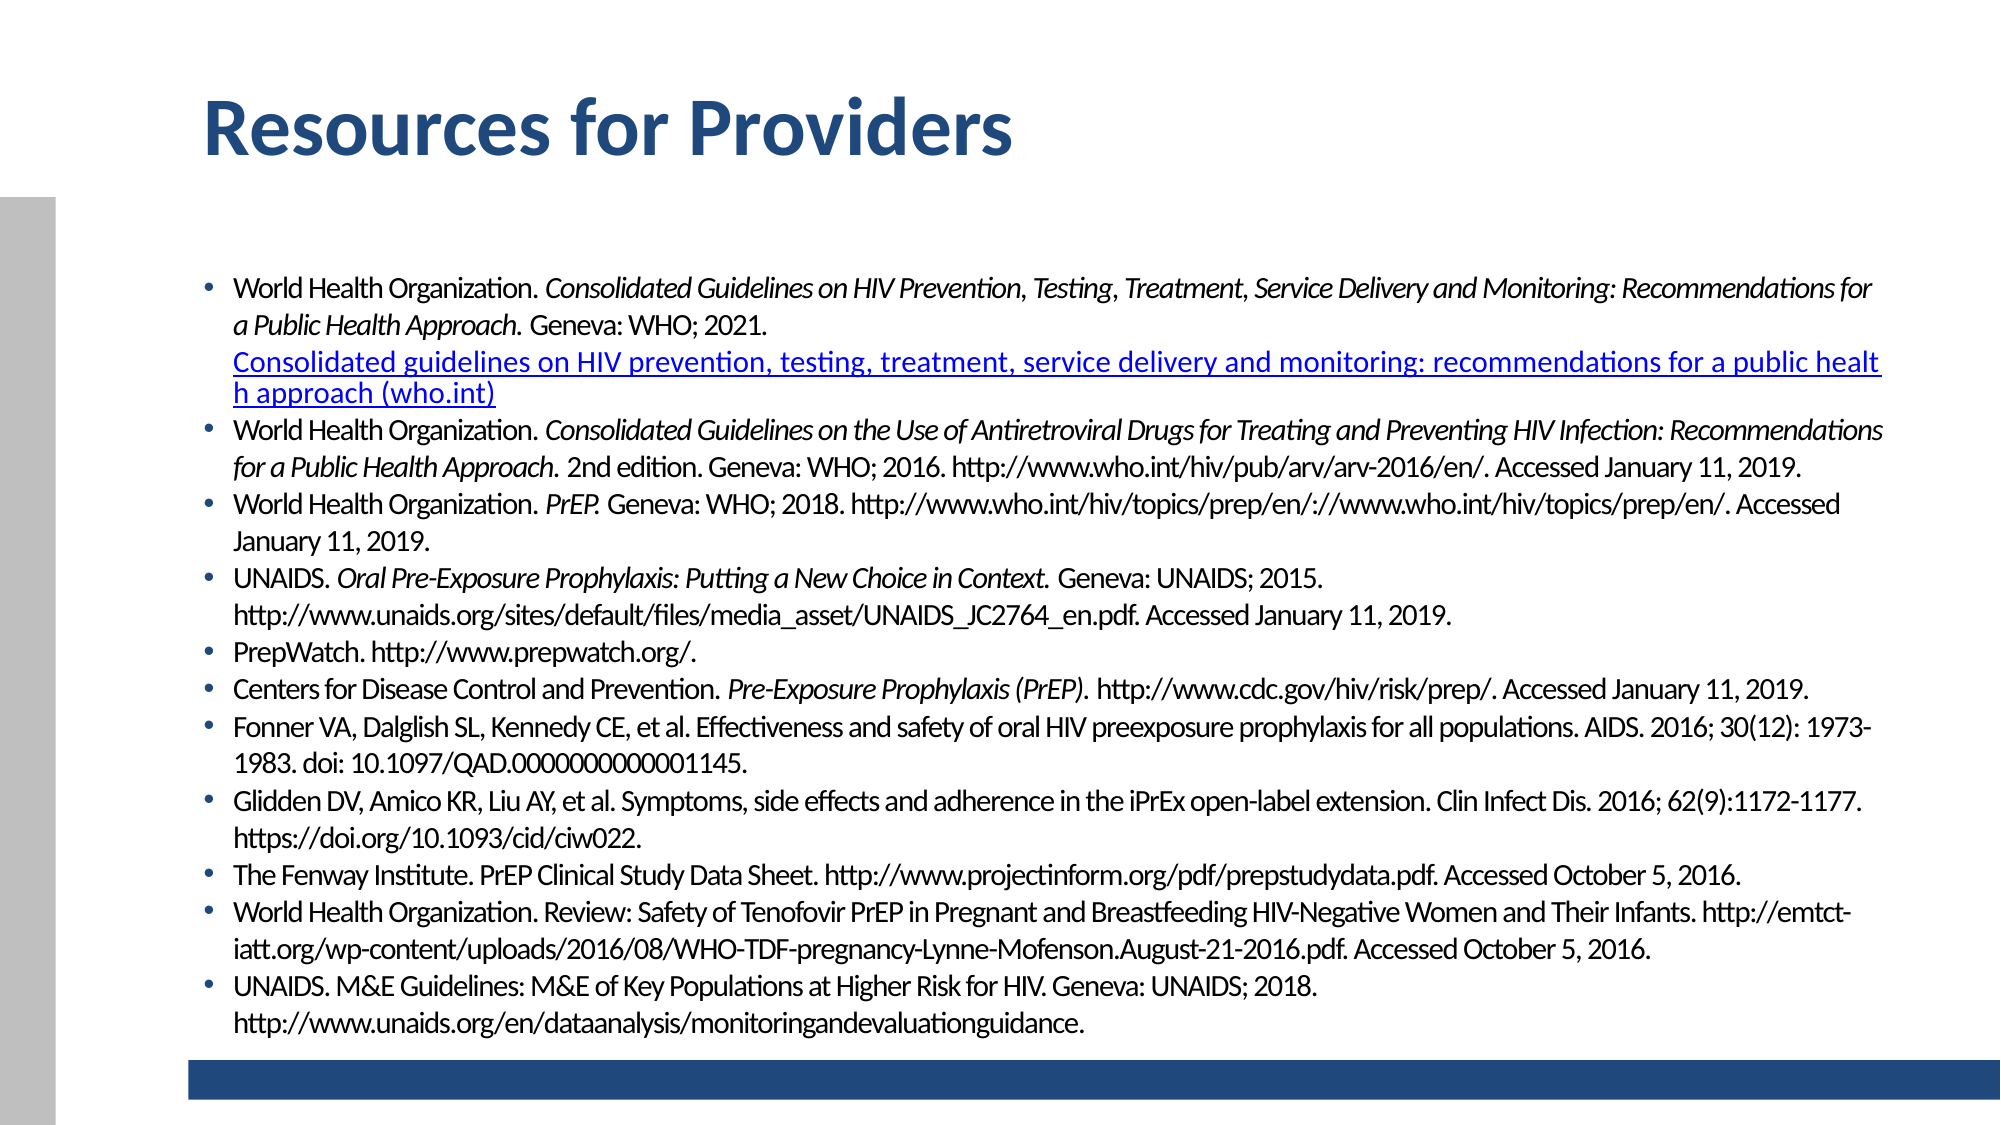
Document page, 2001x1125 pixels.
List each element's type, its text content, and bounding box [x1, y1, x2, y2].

title Resources for Providers [188, 52, 1900, 193]
list World Health Organization. Consolidated Guidelines on HIV Prevention, Testing, Treatment, Service Delivery and Monitoring: Recommendations for a Public Health Approach. Geneva: WHO; 2021. Consolidated guidelines on HIV prevention, testing, treatment, service delivery and monitoring: recommendations for a public health approach (who.int) World Health Organization. Consolidated Guidelines on the Use of Antiretroviral Drugs for Treating and Preventing HIV Infection: Recommendations for a Public Health Approach. 2nd edition. Geneva: WHO; 2016. http://www.who.int/hiv/pub/arv/arv-2016/en/. Accessed January 11, 2019. World Health Organization. PrEP. Geneva: WHO; 2018. http://www.who.int/hiv/topics/prep/en/://www.who.int/hiv/topics/prep/en/. Accessed January 11, 2019. UNAIDS. Oral Pre-Exposure Prophylaxis: Putting a New Choice in Context. Geneva: UNAIDS; 2015. http://www.unaids.org/sites/default/files/media_asset/UNAIDS_JC2764_en.pdf. Accessed January 11, 2019. PrepWatch. http://www.prepwatch.org/. Centers for Disease Control and Prevention. Pre-Exposure Prophylaxis (PrEP). http://www.cdc.gov/hiv/risk/prep/. Accessed January 11, 2019. Fonner VA, Dalglish SL, Kennedy CE, et al. Effectiveness and safety of oral HIV preexposure prophylaxis for all populations. AIDS. 2016; 30(12): 1973-1983. doi: 10.1097/QAD.0000000000001145. Glidden DV, Amico KR, Liu AY, et al. Symptoms, side effects and adherence in the iPrEx open-label extension. Clin Infect Dis. 2016; 62(9):1172-1177. https://doi.org/10.1093/cid/ciw022. The Fenway Institute. PrEP Clinical Study Data Sheet. http://www.projectinform.org/pdf/prepstudydata.pdf. Accessed October 5, 2016. World Health Organization. Review: Safety of Tenofovir PrEP in Pregnant and Breastfeeding HIV-Negative Women and Their Infants. http://emtct-iatt.org/wp-content/uploads/2016/08/WHO-TDF-pregnancy-Lynne-Mofenson.August-21-2016.pdf. Accessed October 5, 2016. UNAIDS. M&E Guidelines: M&E of Key Populations at Higher Risk for HIV. Geneva: UNAIDS; 2018. http://www.unaids.org/en/dataanalysis/monitoringandevaluationguidance. [188, 260, 1900, 1047]
